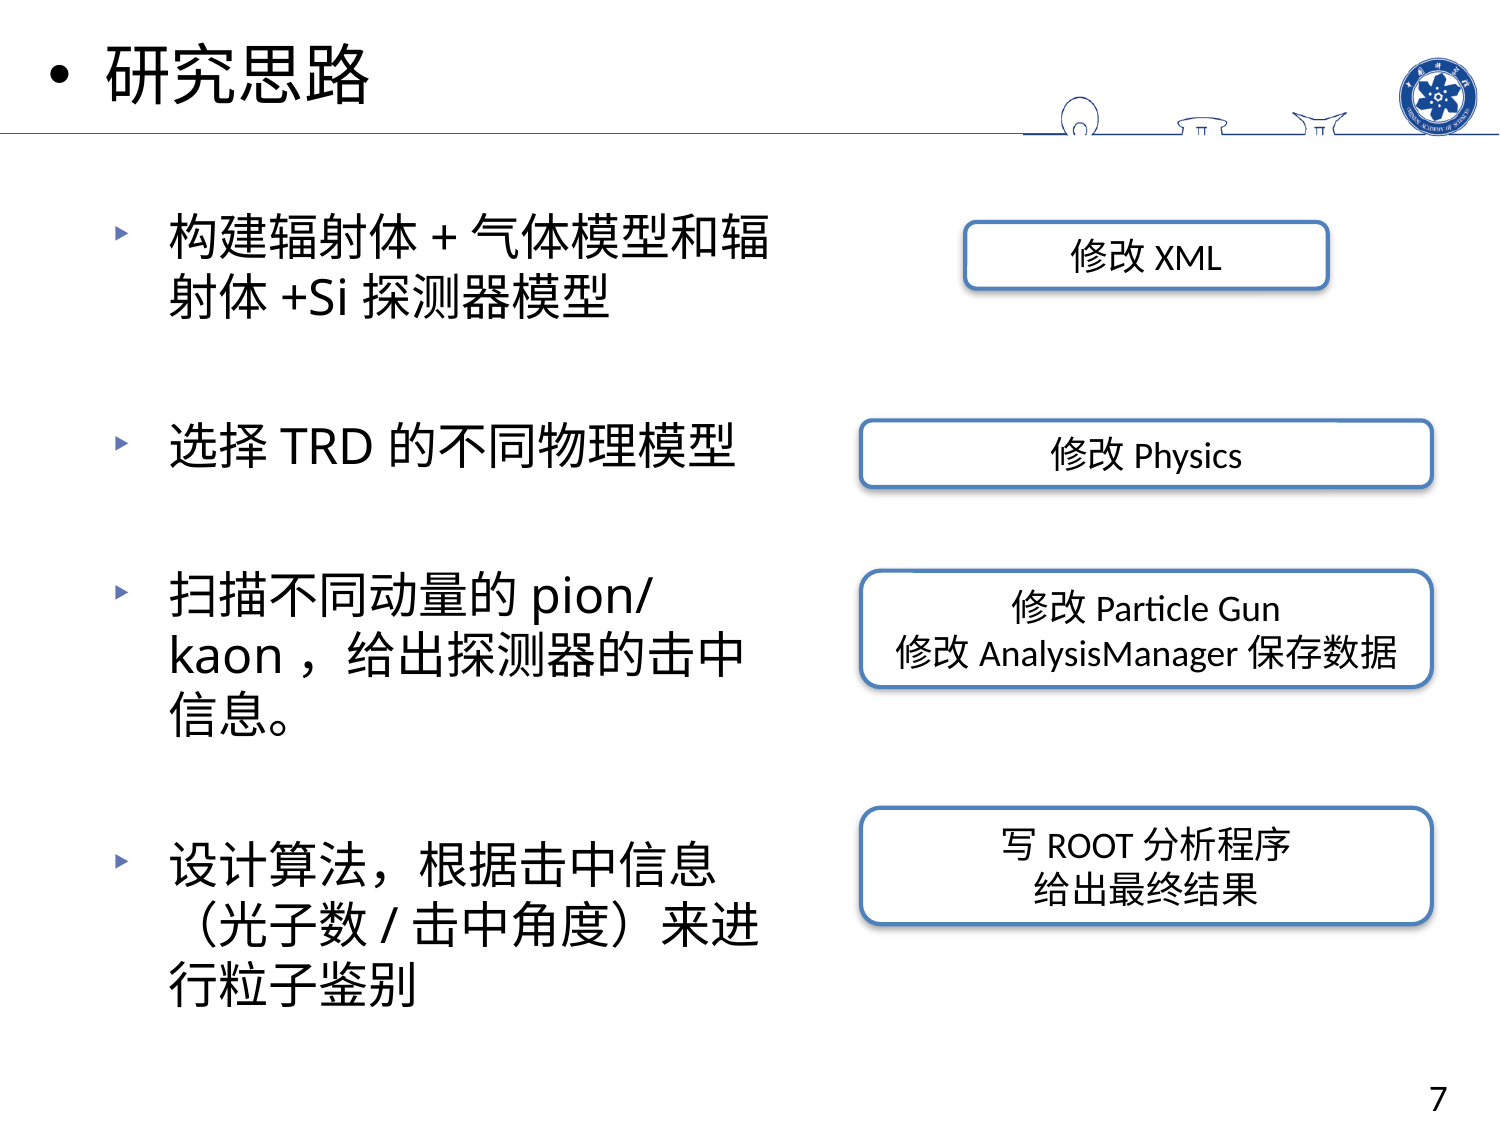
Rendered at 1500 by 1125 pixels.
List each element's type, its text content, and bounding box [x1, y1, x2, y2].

list 构建辐射体+气体模型和辐射体+Si探测器模型 选择TRD的不同物理模型 扫描不同动量的pion/kaon，给出探测器的击中信息。 设计算法，根据击中信息（光子数/击中角度）来进行粒子鉴别 [97, 198, 787, 1067]
text_box 写ROOT分析程序 给出最终结果 [860, 807, 1432, 925]
text_box 修改Particle Gun 修改AnalysisManager保存数据 [860, 570, 1432, 688]
list 研究思路 [33, 25, 980, 122]
slide_number 7 [1414, 1066, 1500, 1125]
text_box 修改Physics [860, 420, 1432, 487]
text_box 修改XML [965, 221, 1328, 289]
picture [1023, 54, 1500, 141]
